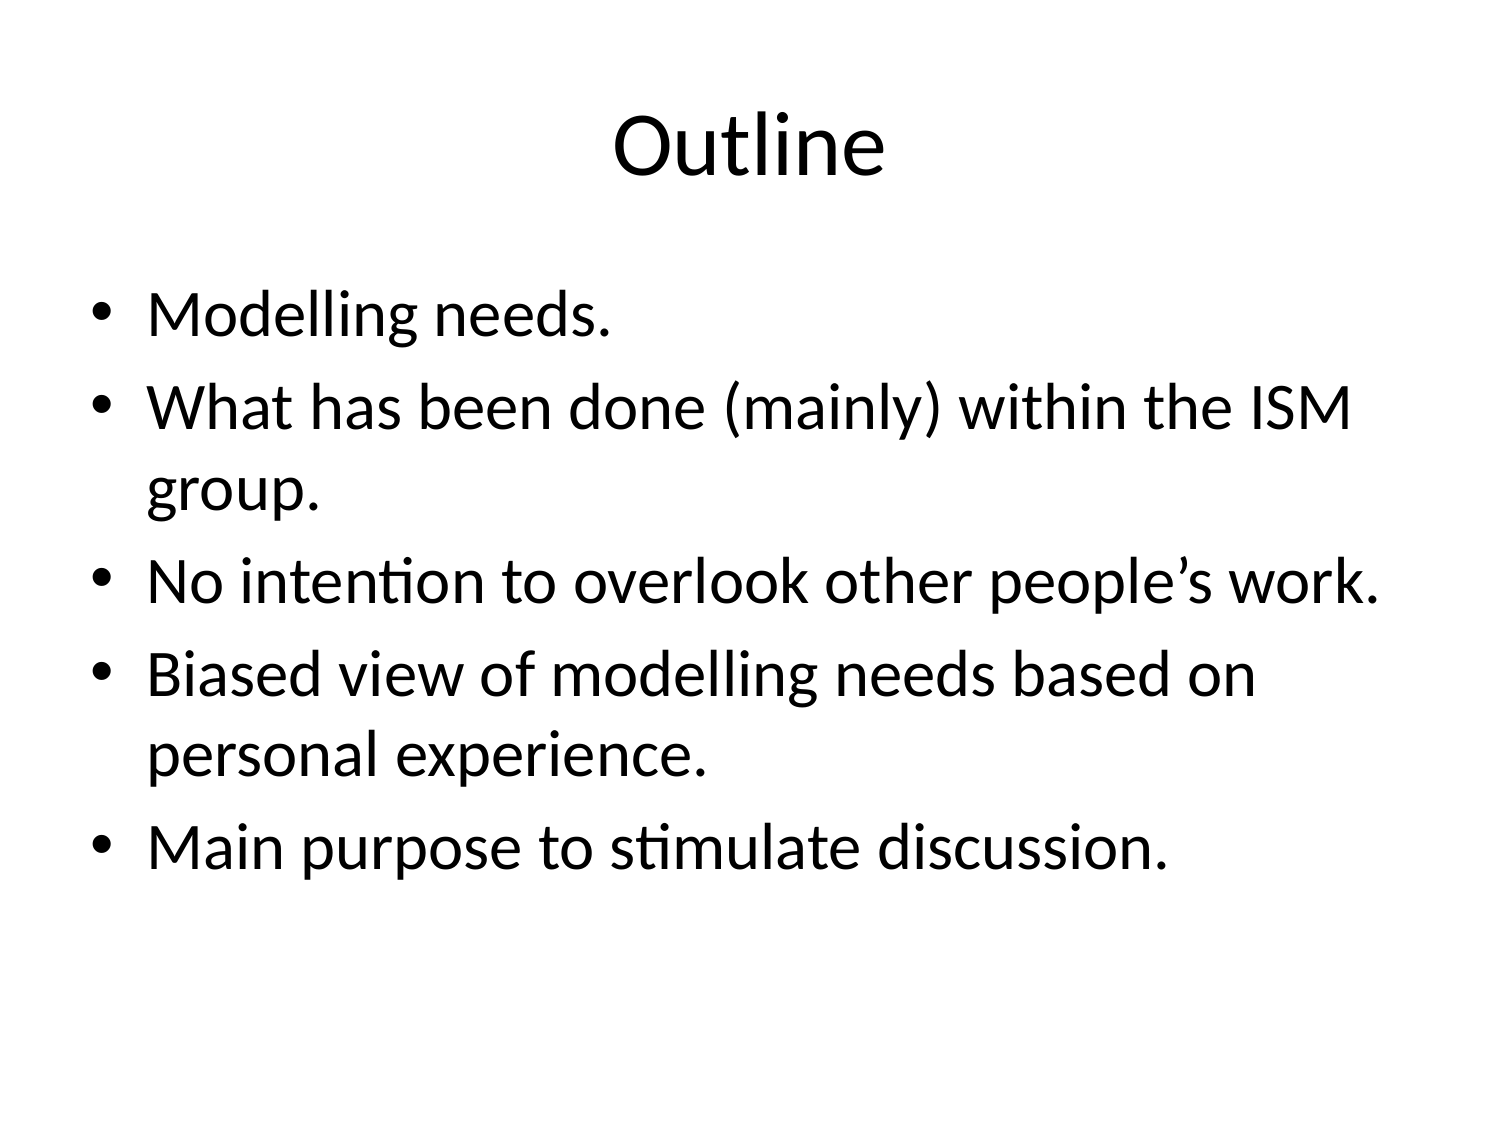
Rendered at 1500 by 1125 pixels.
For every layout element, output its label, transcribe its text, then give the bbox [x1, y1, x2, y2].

title Outline [75, 45, 1425, 233]
list Modelling needs. What has been done (mainly) within the ISM group. No intention to overlook other people’s work. Biased view of modelling needs based on personal experience. Main purpose to stimulate discussion. [75, 262, 1425, 1005]
